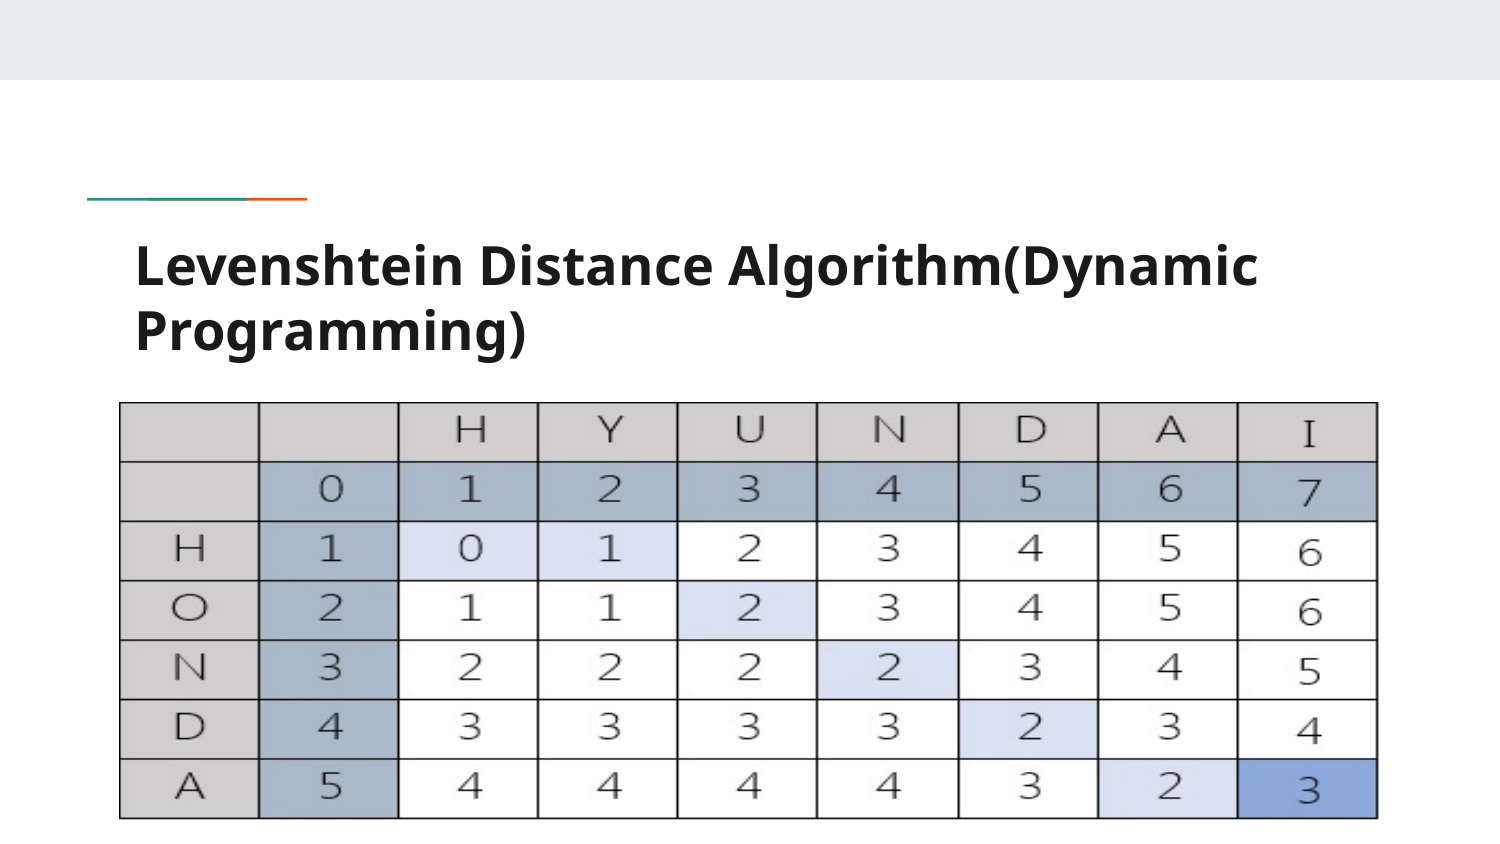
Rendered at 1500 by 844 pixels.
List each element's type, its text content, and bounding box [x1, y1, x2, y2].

picture [119, 402, 1382, 822]
title Levenshtein Distance Algorithm(Dynamic Programming) [119, 216, 1381, 305]
